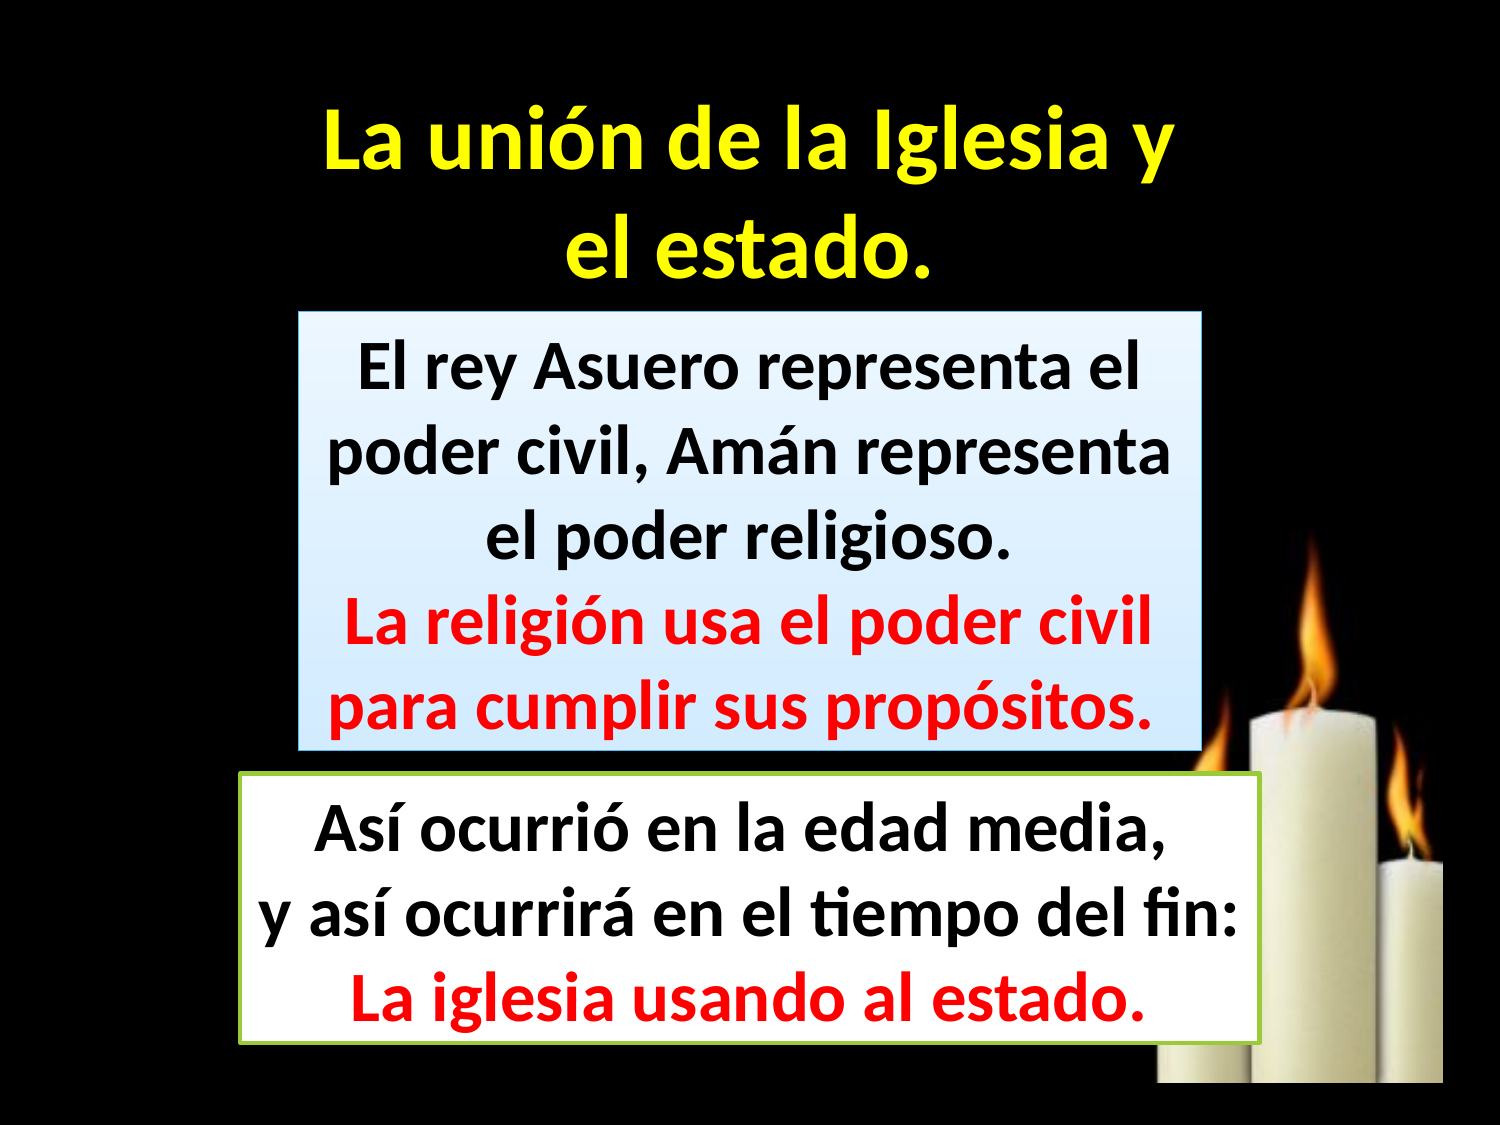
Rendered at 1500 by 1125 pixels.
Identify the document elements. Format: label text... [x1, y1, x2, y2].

text_box La unión de la Iglesia y el estado. [285, 69, 1215, 161]
picture [218, 163, 1443, 1083]
